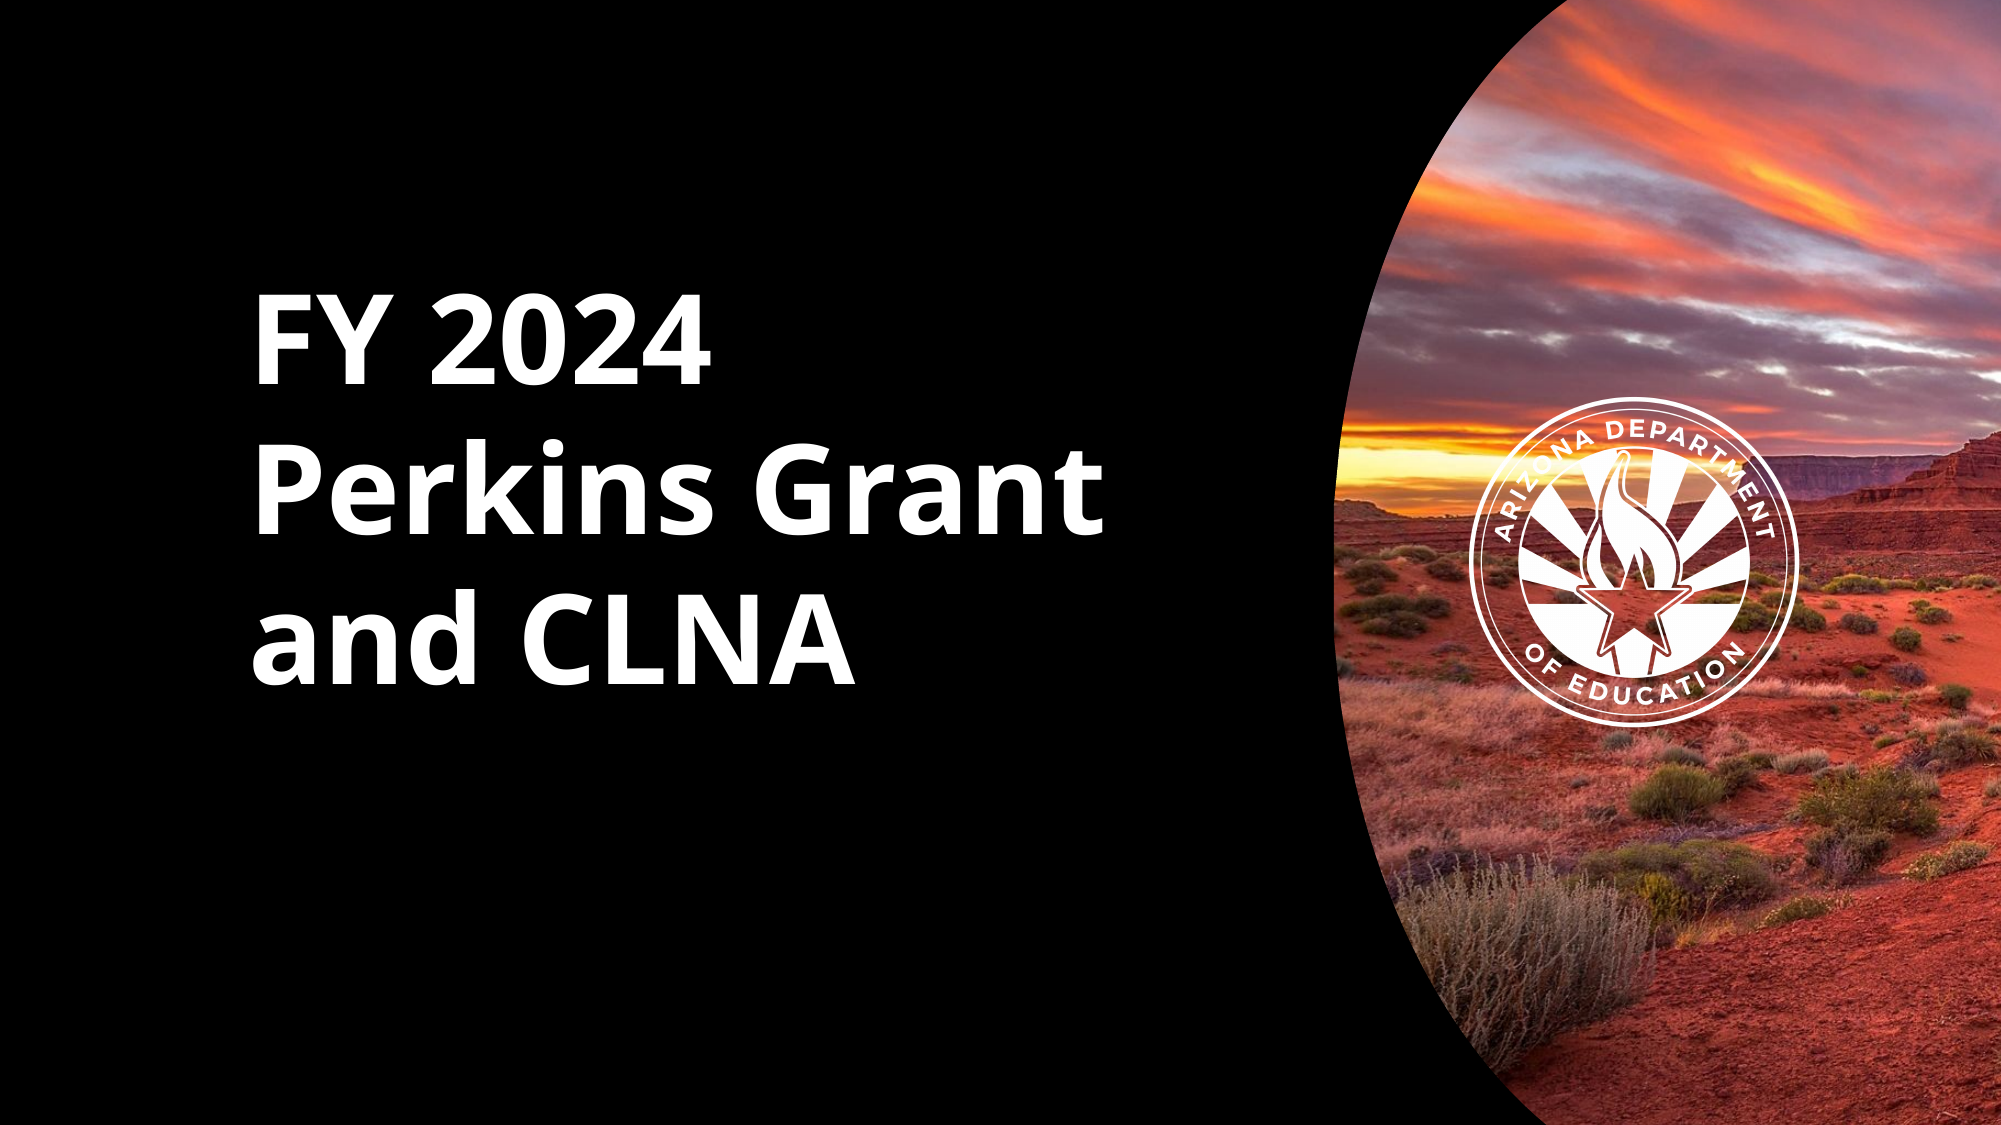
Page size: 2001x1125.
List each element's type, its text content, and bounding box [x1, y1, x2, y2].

picture [1333, 0, 2001, 1125]
text_box FY 2024 Perkins Grant and CLNA [233, 251, 1159, 717]
